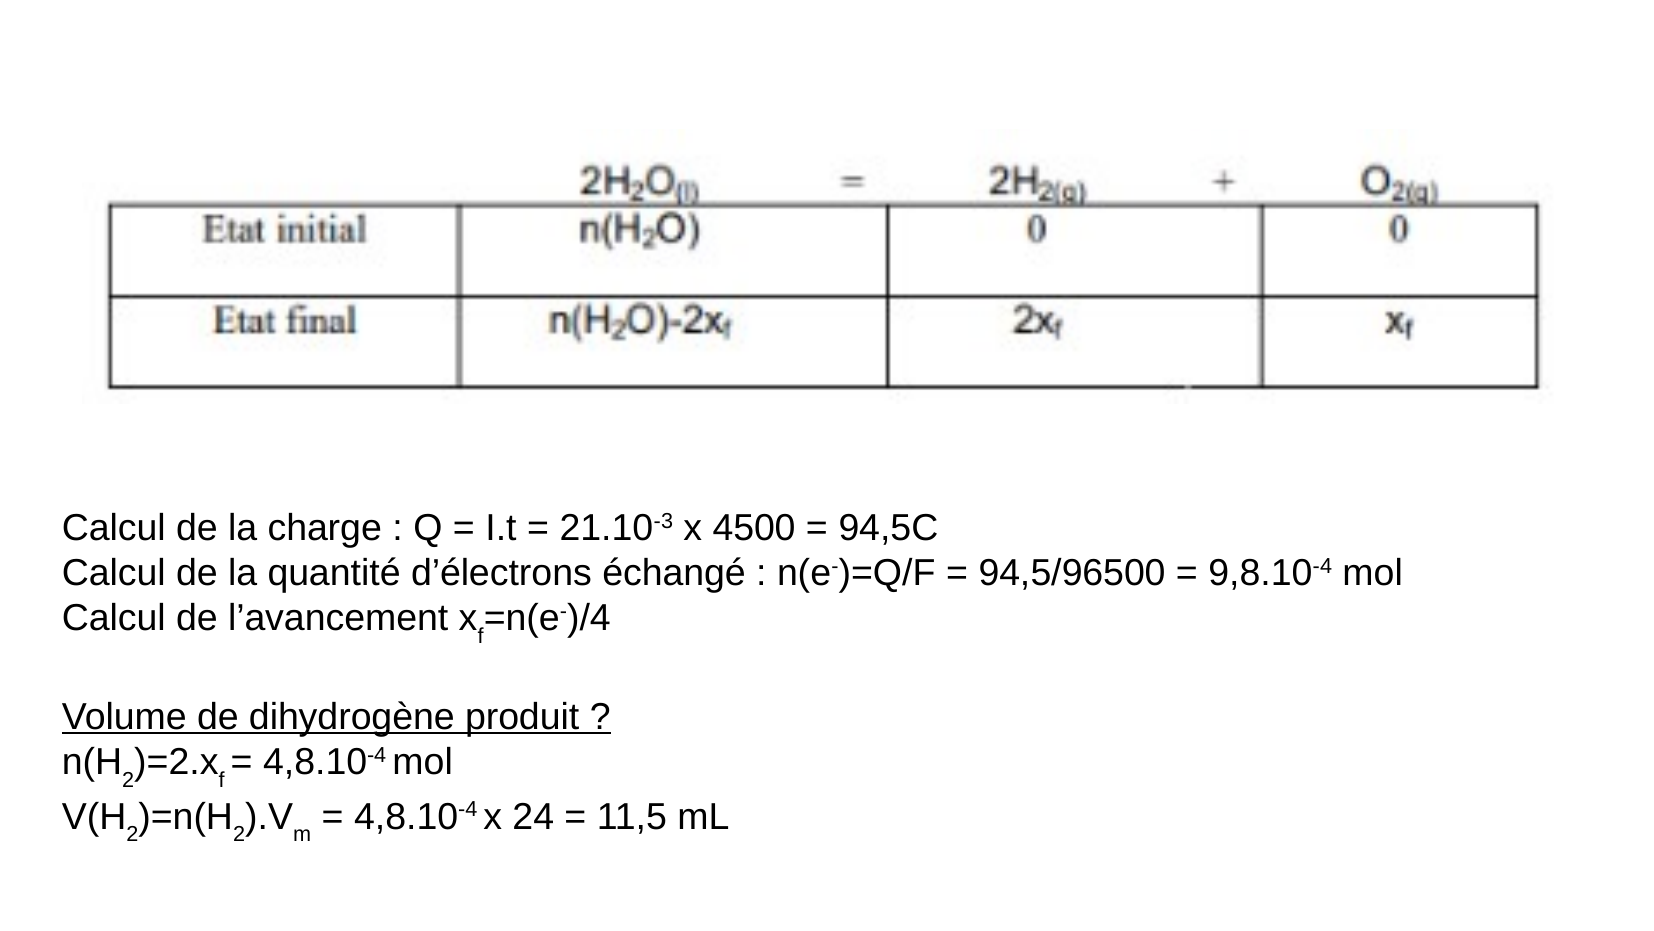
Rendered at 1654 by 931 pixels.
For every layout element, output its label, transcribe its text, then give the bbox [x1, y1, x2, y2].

text_box Calcul de la charge : Q = I.t = 21.10-3 x 4500 = 94,5C Calcul de la quantité d’électrons échangé : n(e-)=Q/F = 94,5/96500 = 9,8.10-4 mol Calcul de l’avancement xf=n(e-)/4 Volume de dihydrogène produit ? n(H2)=2.xf = 4,8.10-4 mol V(H2)=n(H2).Vm = 4,8.10-4 x 24 = 11,5 mL [47, 496, 1607, 832]
picture [82, 129, 1572, 404]
